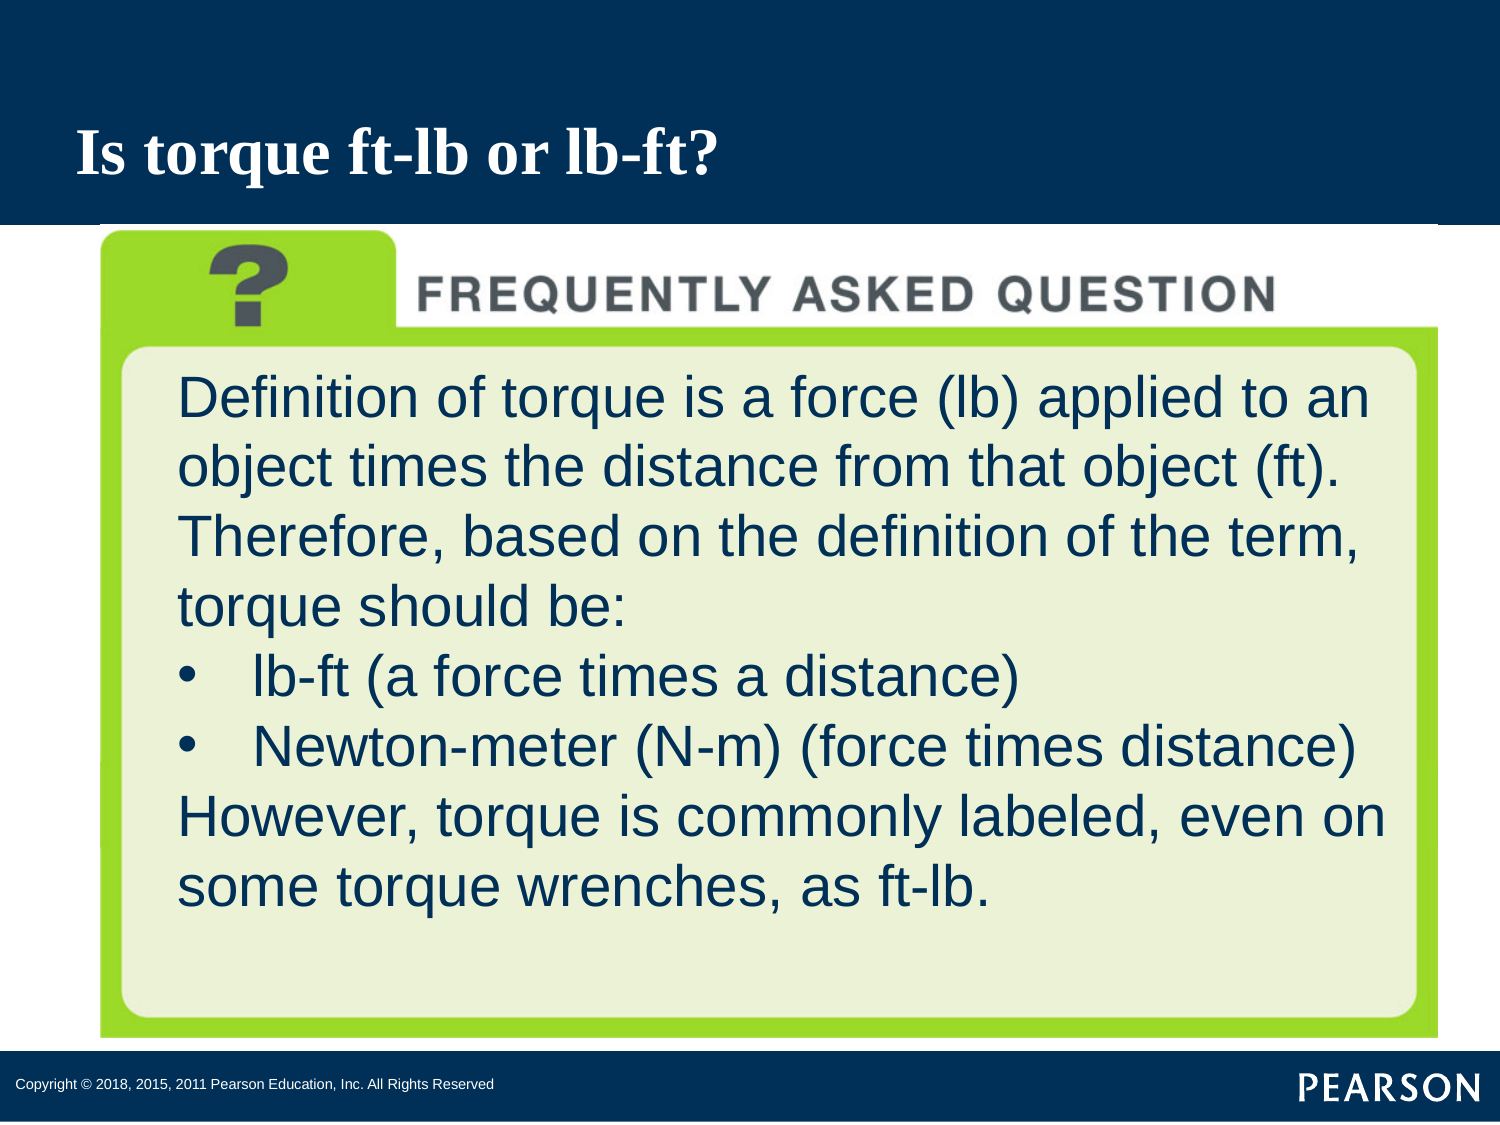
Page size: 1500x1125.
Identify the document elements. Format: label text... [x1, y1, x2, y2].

title Is torque ft-lb or lb-ft? [75, 35, 1363, 188]
picture [100, 224, 1438, 1038]
